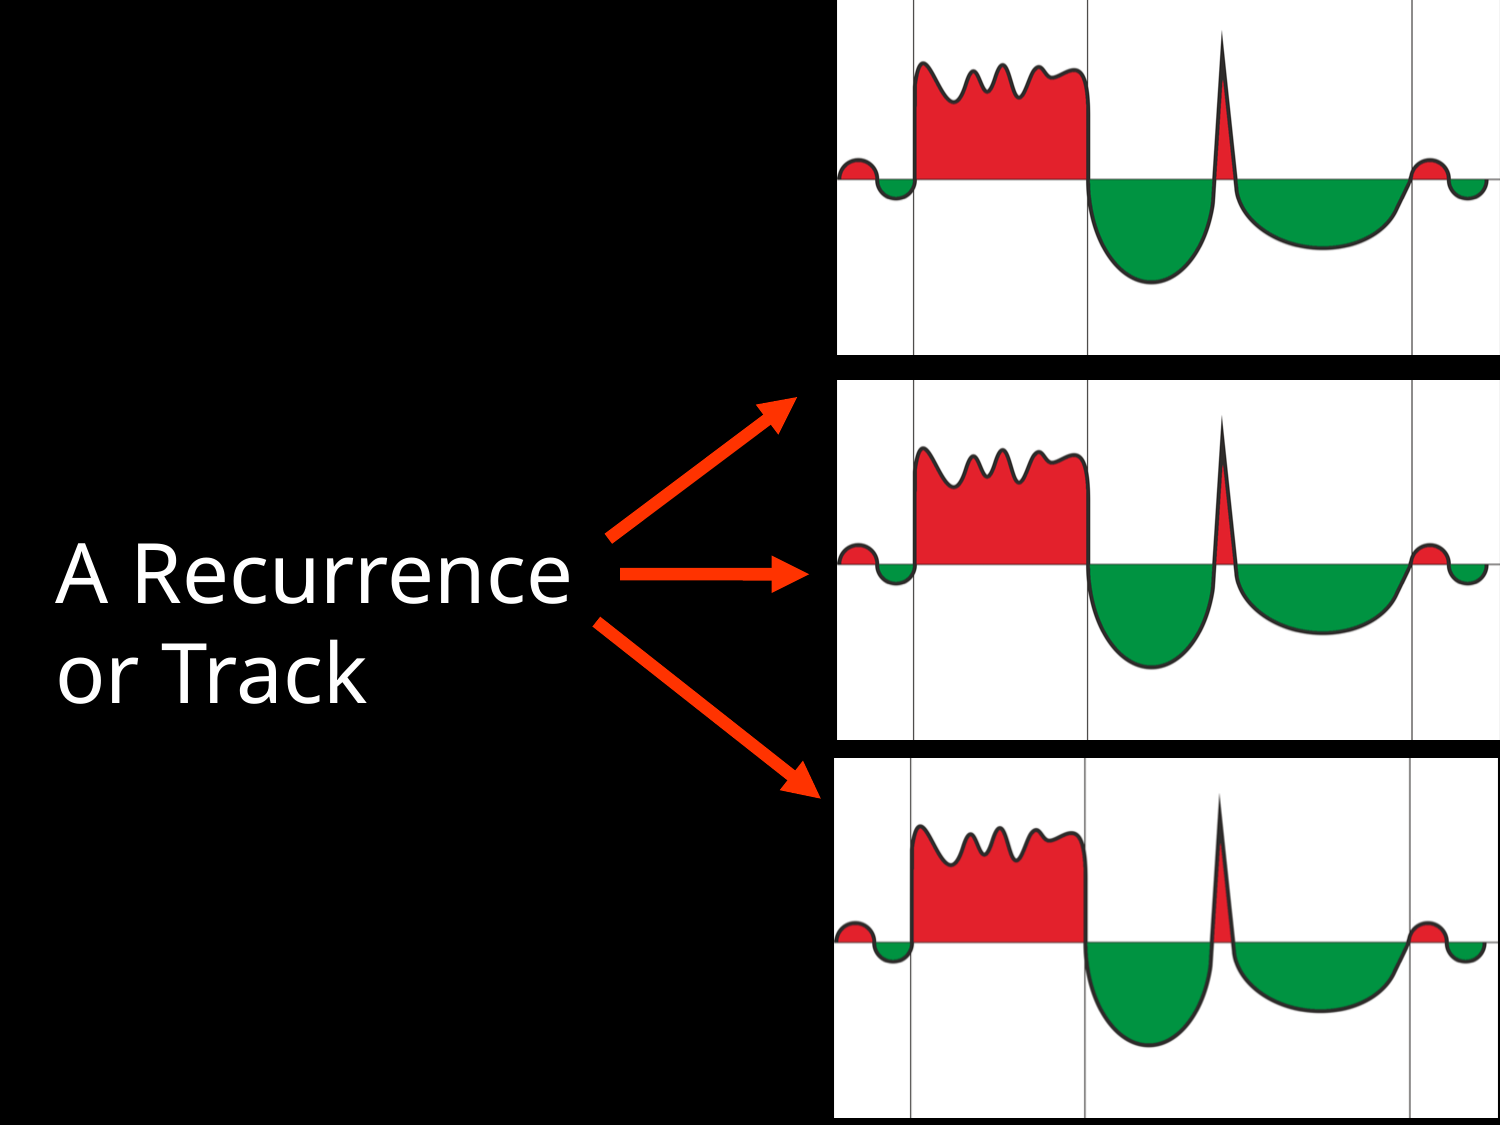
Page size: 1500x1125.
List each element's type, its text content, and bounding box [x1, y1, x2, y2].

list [834, 758, 1498, 1118]
text_box [596, 621, 821, 799]
text_box [620, 568, 810, 581]
text_box A Recurrence or Track [40, 513, 611, 728]
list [837, 0, 1500, 355]
text_box [608, 397, 798, 539]
picture [837, 380, 1500, 740]
